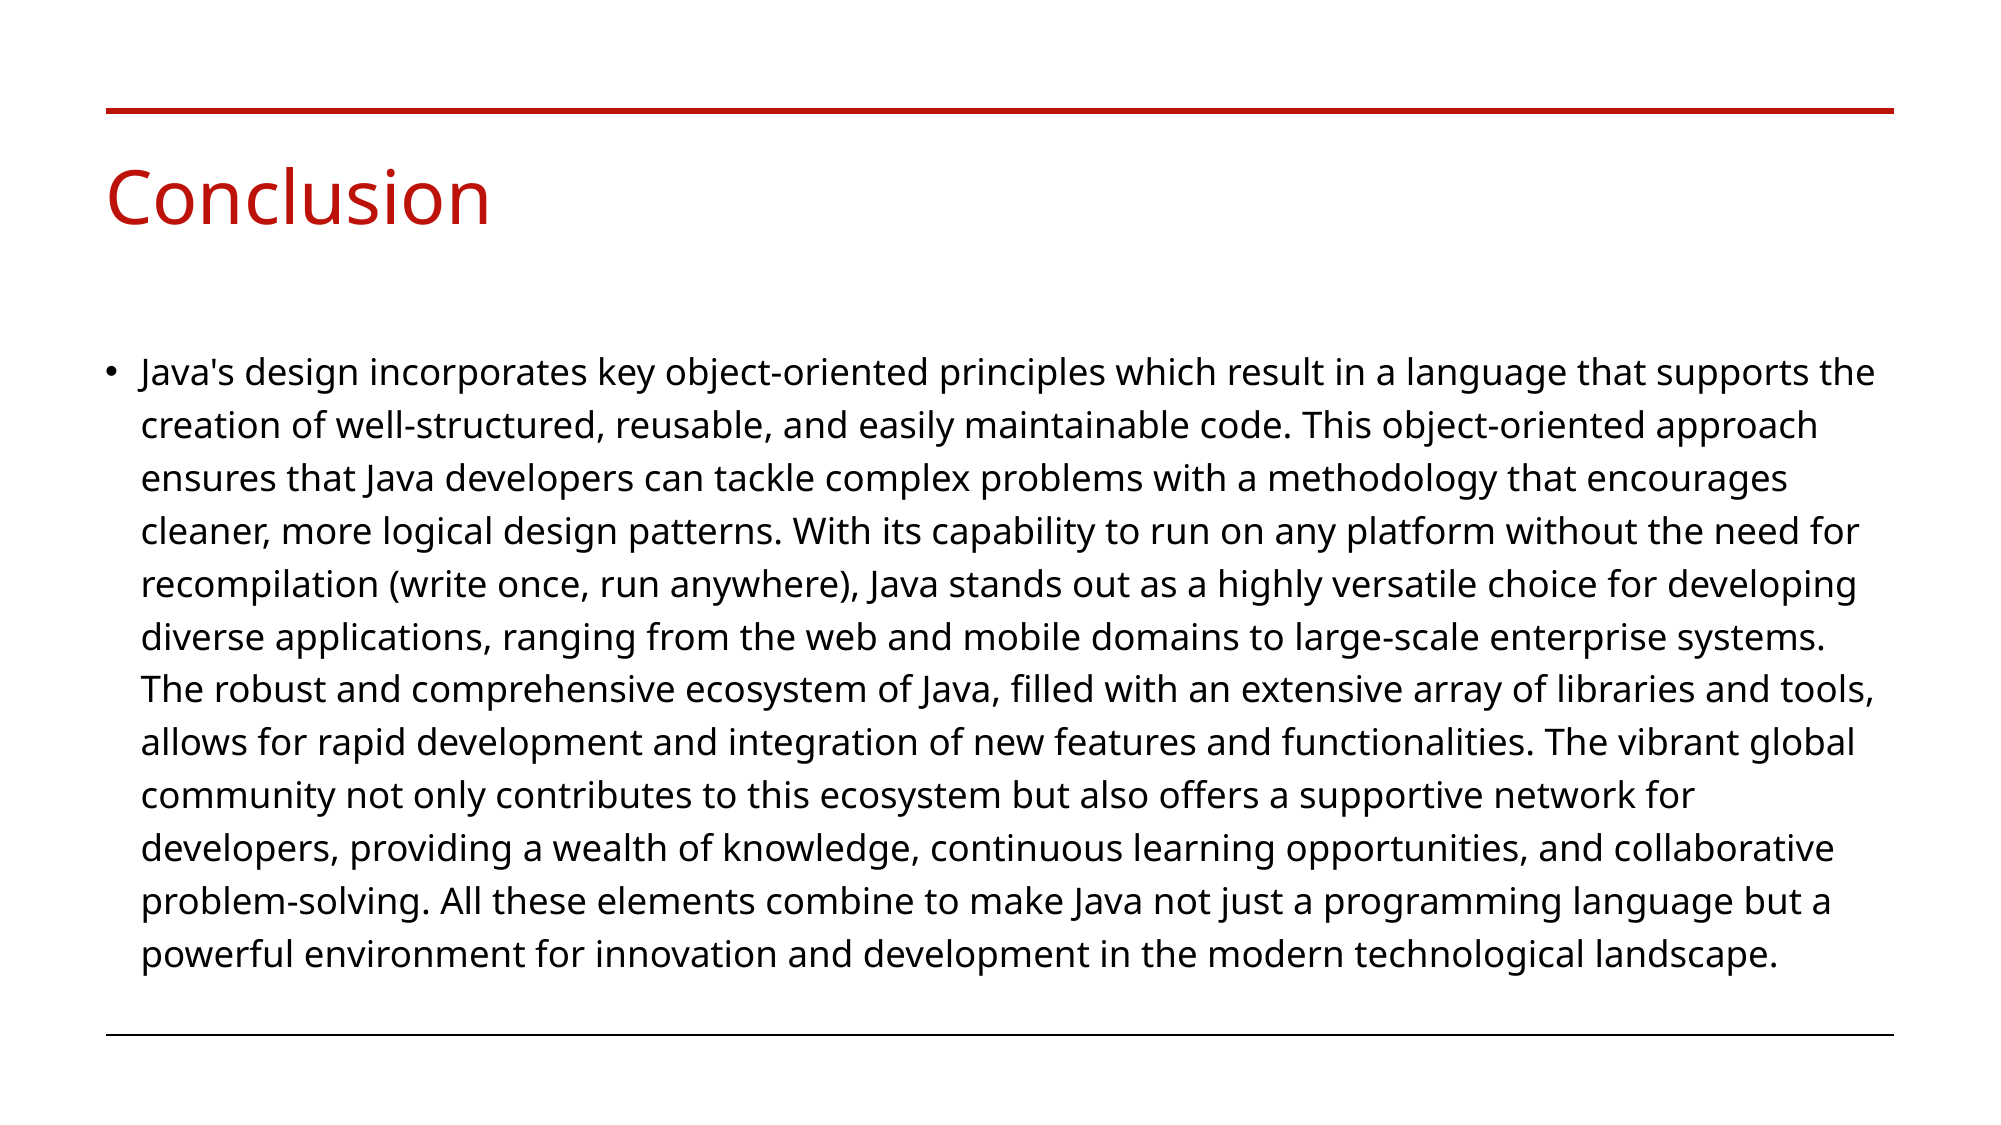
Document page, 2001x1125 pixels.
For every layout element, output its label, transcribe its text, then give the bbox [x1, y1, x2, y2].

title Conclusion [90, 156, 1894, 332]
list Java's design incorporates key object-oriented principles which result in a language that supports the creation of well-structured, reusable, and easily maintainable code. This object-oriented approach ensures that Java developers can tackle complex problems with a methodology that encourages cleaner, more logical design patterns. With its capability to run on any platform without the need for recompilation (write once, run anywhere), Java stands out as a highly versatile choice for developing diverse applications, ranging from the web and mobile domains to large-scale enterprise systems. The robust and comprehensive ecosystem of Java, filled with an extensive array of libraries and tools, allows for rapid development and integration of new features and functionalities. The vibrant global community not only contributes to this ecosystem but also offers a supportive network for developers, providing a wealth of knowledge, continuous learning opportunities, and collaborative problem-solving. All these elements combine to make Java not just a programming language but a powerful environment for innovation and development in the modern technological landscape. [90, 332, 1894, 994]
